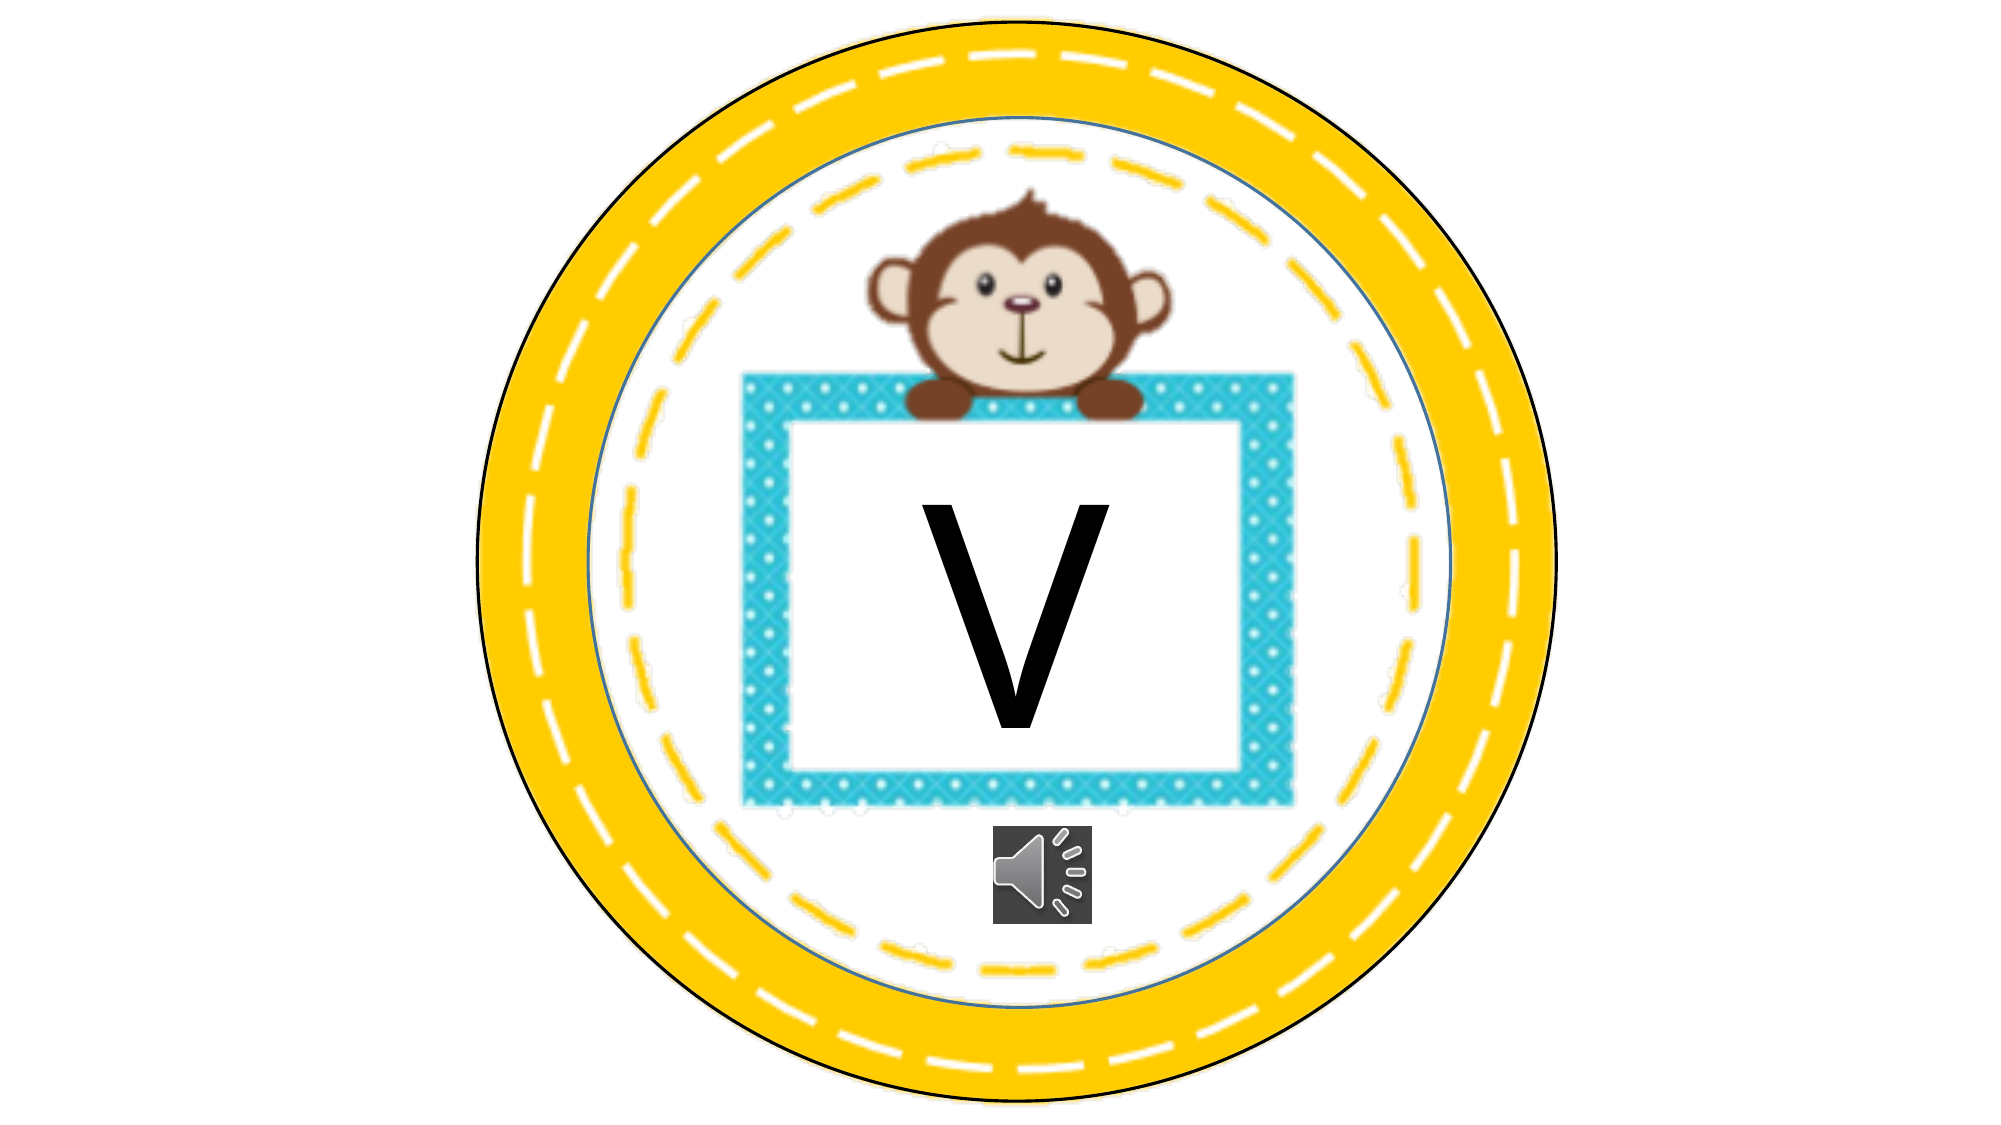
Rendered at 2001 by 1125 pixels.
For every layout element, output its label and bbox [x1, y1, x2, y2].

picture [446, 0, 1586, 1114]
